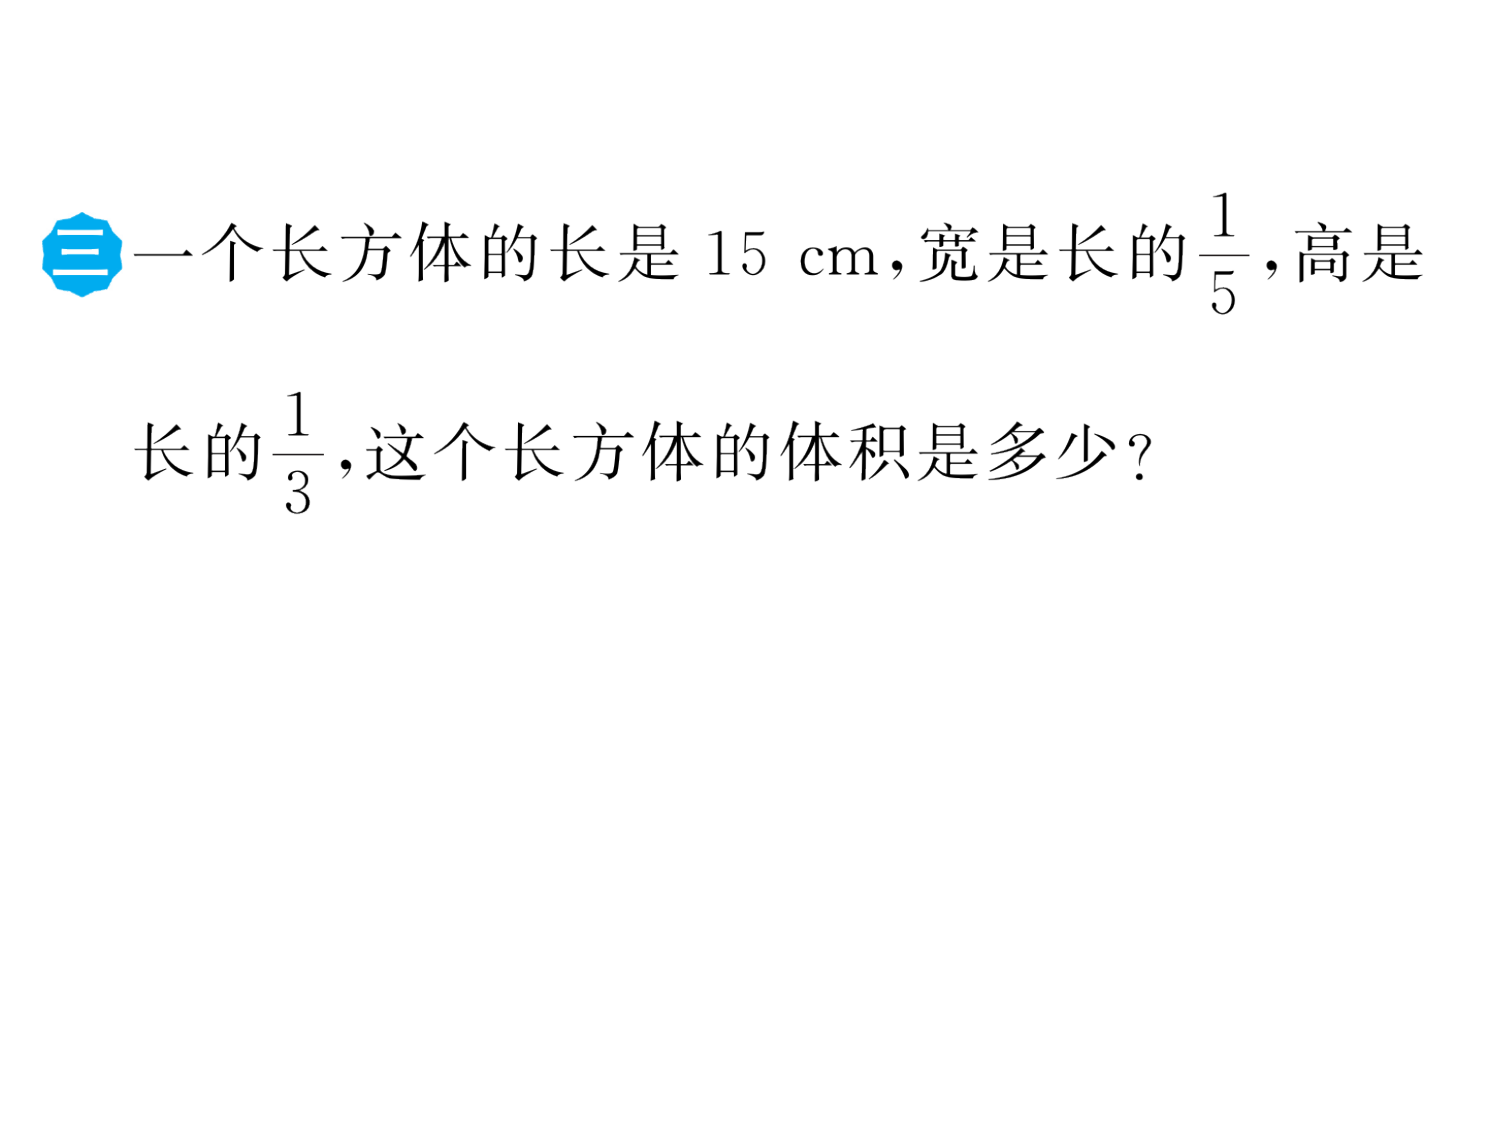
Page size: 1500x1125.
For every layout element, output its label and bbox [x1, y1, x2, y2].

picture [35, 177, 1453, 1019]
